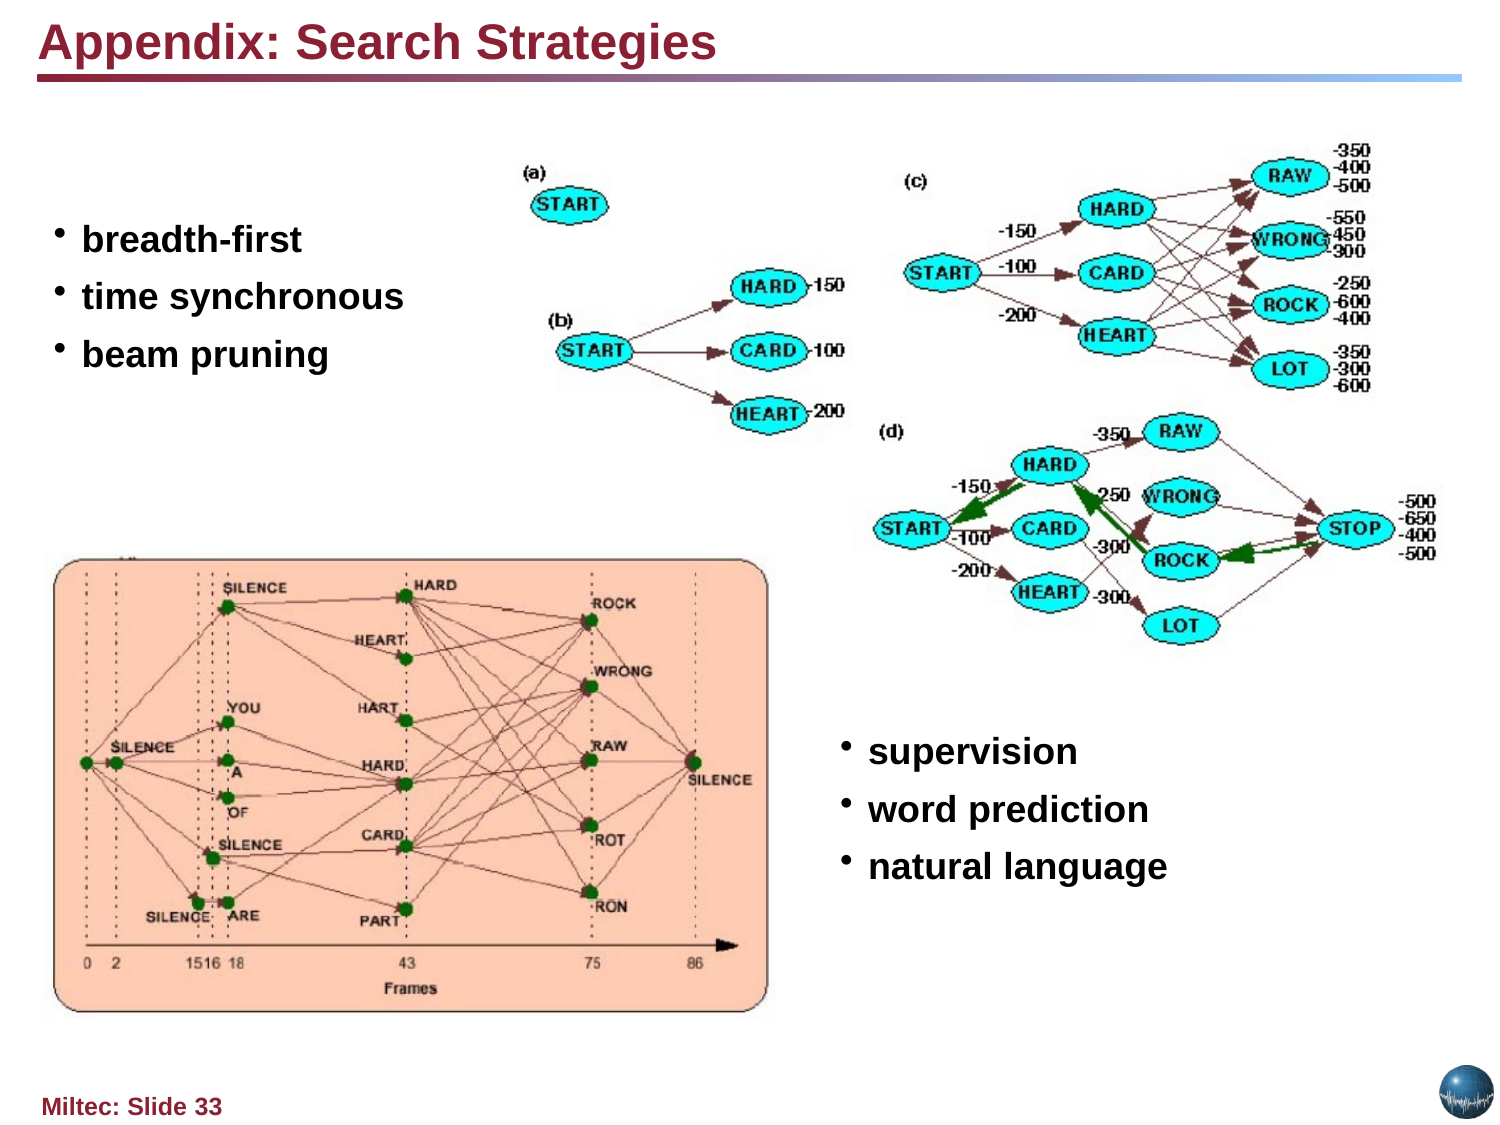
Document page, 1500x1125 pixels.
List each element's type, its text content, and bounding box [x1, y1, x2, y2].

text_box supervision word prediction natural language [825, 724, 1446, 1004]
picture [36, 124, 1459, 1026]
text_box Appendix: Search Strategies [37, 9, 1459, 70]
text_box breadth-first time synchronous beam pruning [38, 212, 499, 400]
picture [1439, 1065, 1494, 1119]
